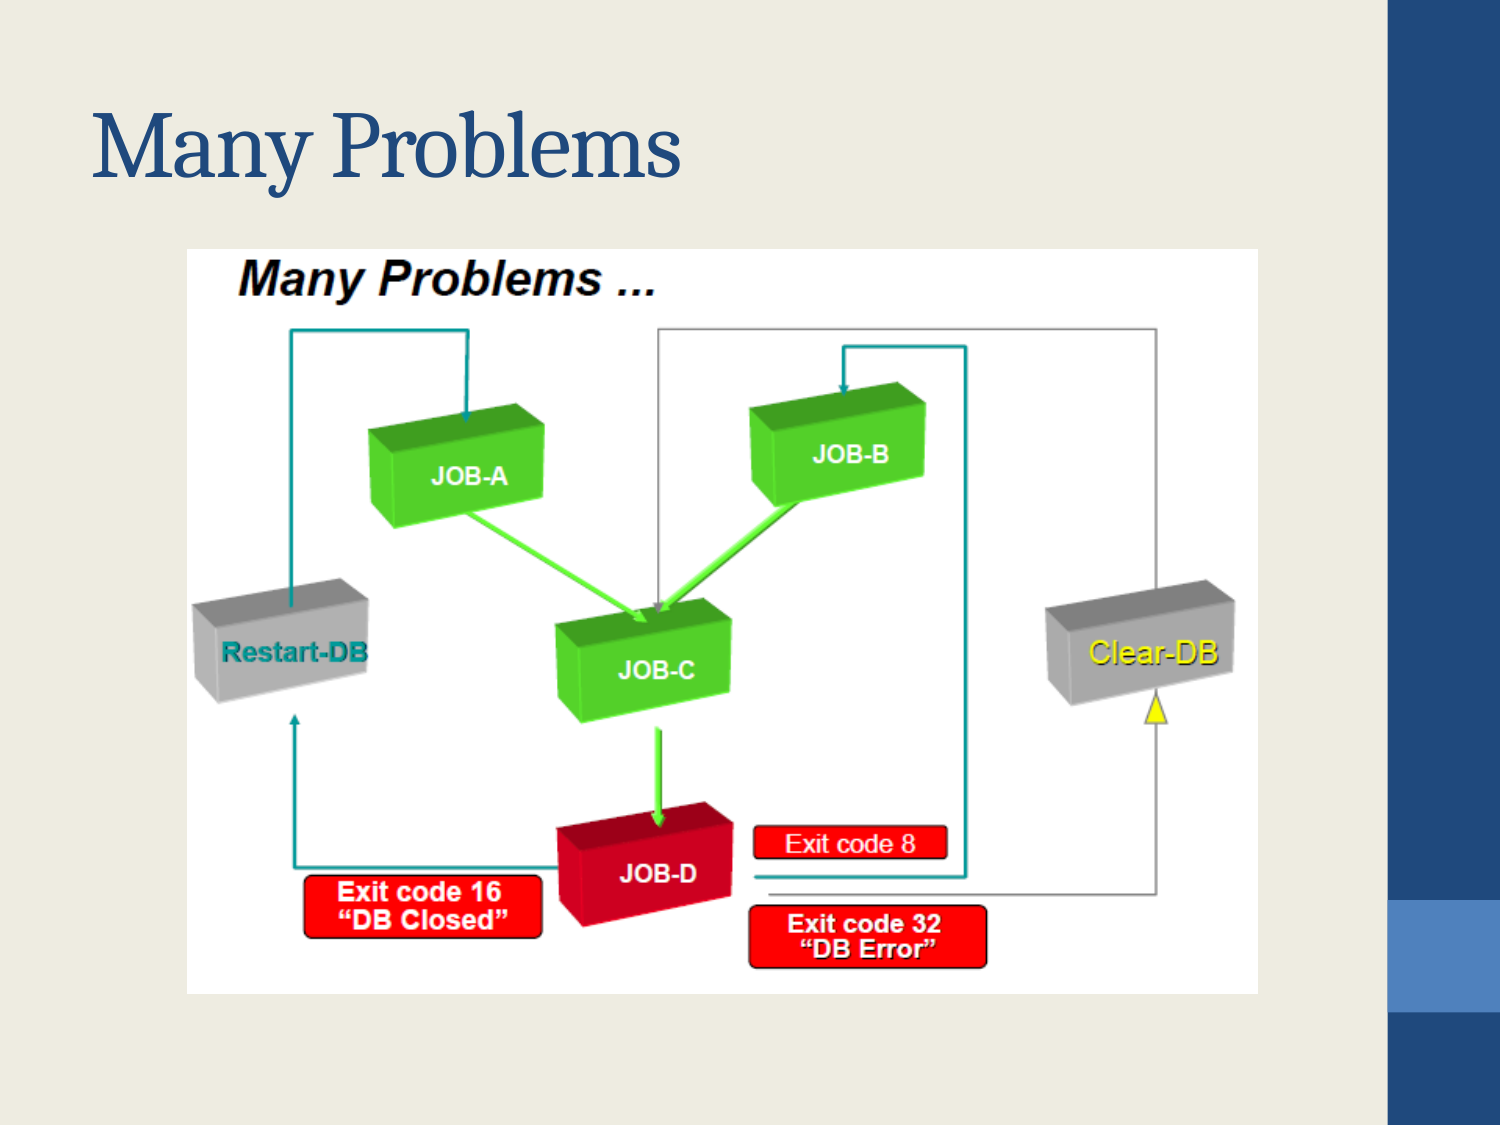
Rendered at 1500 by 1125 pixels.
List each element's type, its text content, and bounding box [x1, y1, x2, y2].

title Many Problems [75, 45, 1325, 233]
picture [186, 249, 1259, 995]
